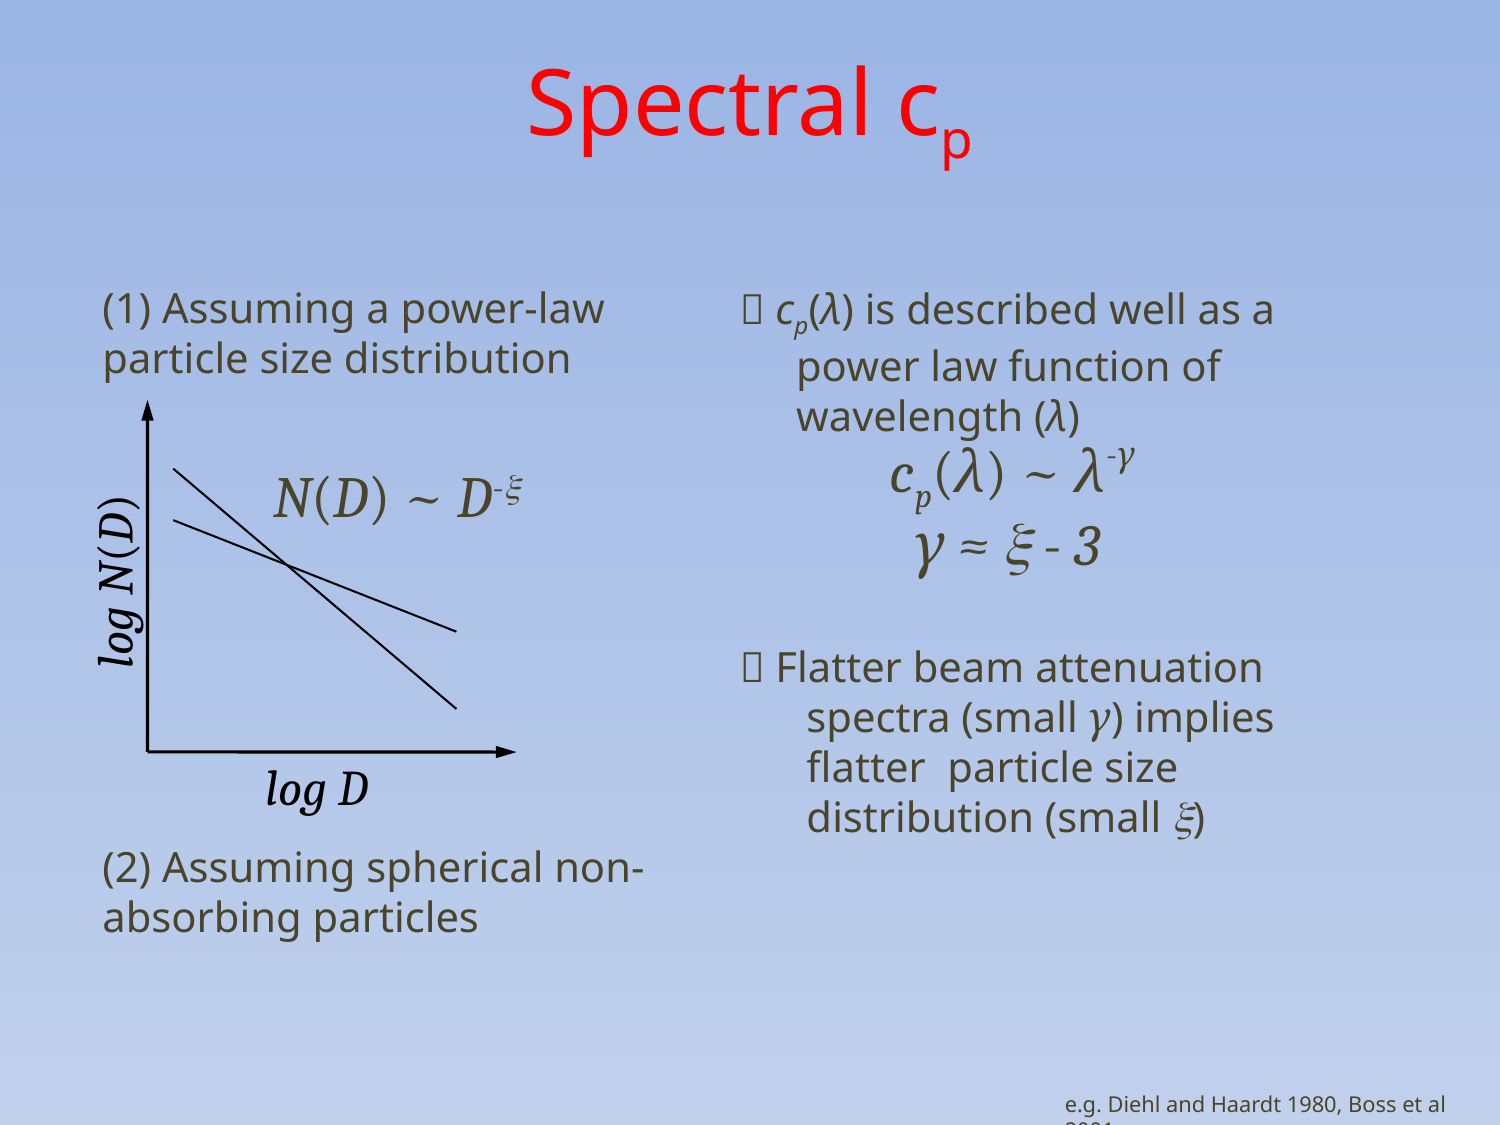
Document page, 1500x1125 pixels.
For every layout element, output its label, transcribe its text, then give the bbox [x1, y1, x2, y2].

text_box  Flatter beam attenuation spectra (small γ) implies flatter particle size distribution (small x) [724, 633, 1413, 849]
text_box e.g. Diehl and Haardt 1980, Boss et al 2001 [1049, 1083, 1500, 1125]
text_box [724, 274, 1401, 587]
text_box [74, 274, 701, 801]
text_box (2) Assuming spherical non-absorbing particles [87, 833, 700, 949]
title Spectral cp [0, 12, 1500, 200]
